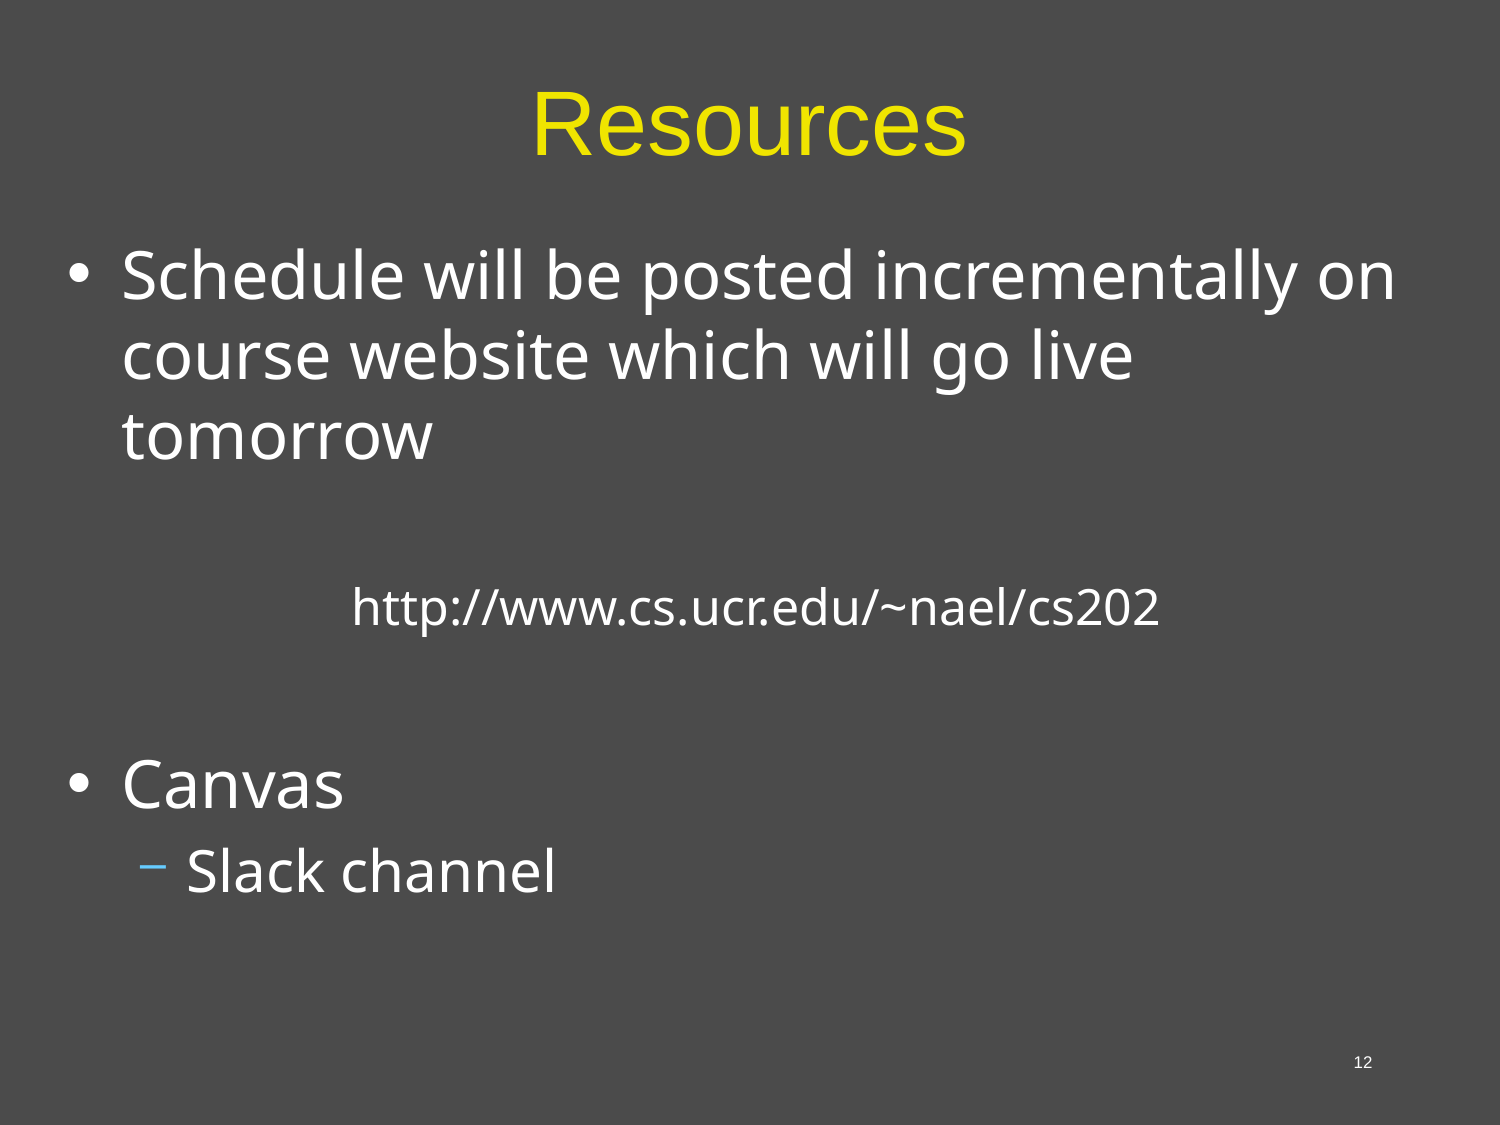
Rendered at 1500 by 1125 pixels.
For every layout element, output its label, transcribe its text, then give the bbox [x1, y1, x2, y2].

title Resources [112, 24, 1388, 213]
slide_number 12 [1074, 1024, 1388, 1101]
list Schedule will be posted incrementally on course website which will go live tomorrow http://www.cs.ucr.edu/~nael/cs202 Canvas Slack channel [49, 224, 1463, 901]
